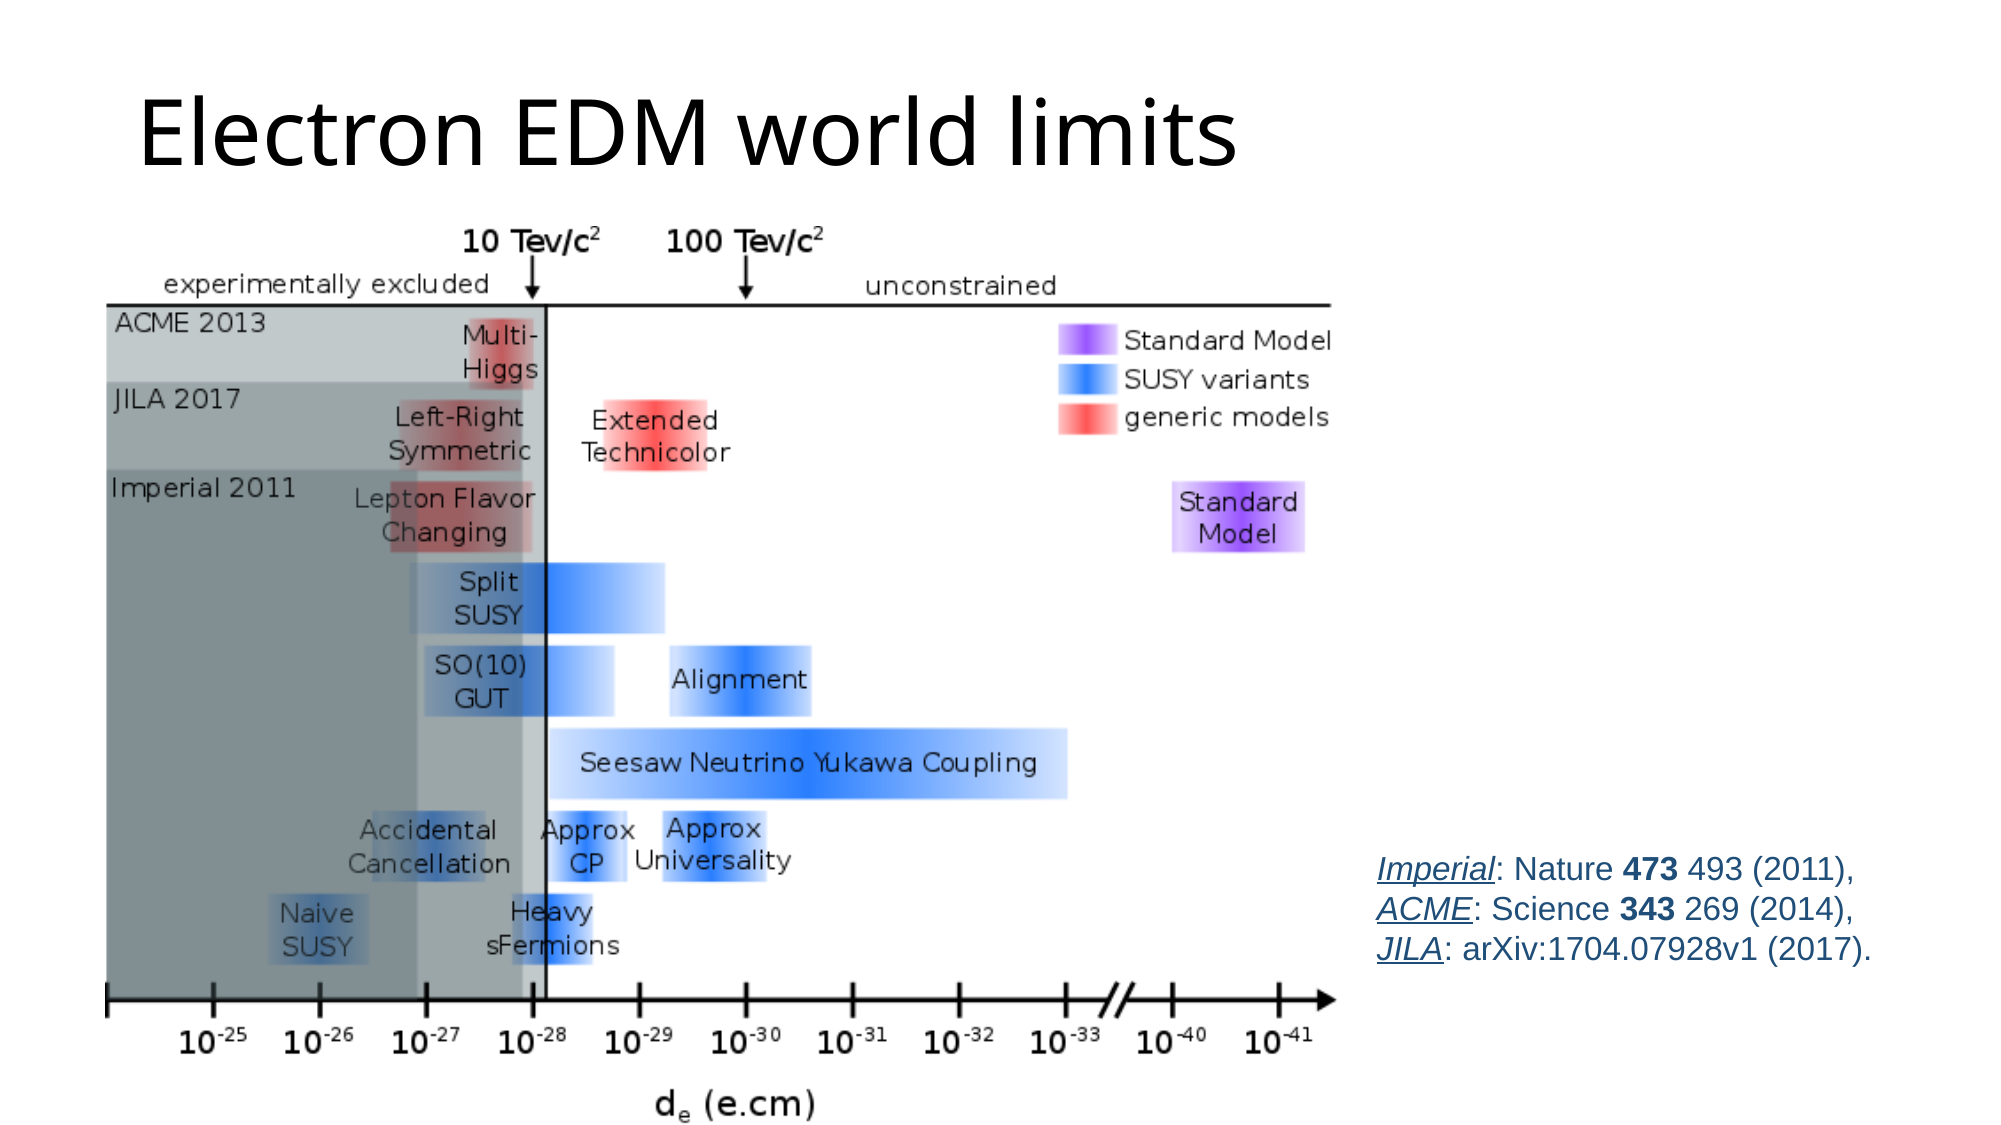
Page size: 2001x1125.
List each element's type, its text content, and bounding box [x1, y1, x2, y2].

title Electron EDM world limits [121, 27, 1847, 245]
text_box Imperial: Nature 473 493 (2011), ACME: Science 343 269 (2014), JILA: arXiv:1704.07928v1 (2017). [1362, 839, 1888, 975]
picture [105, 226, 1339, 1125]
